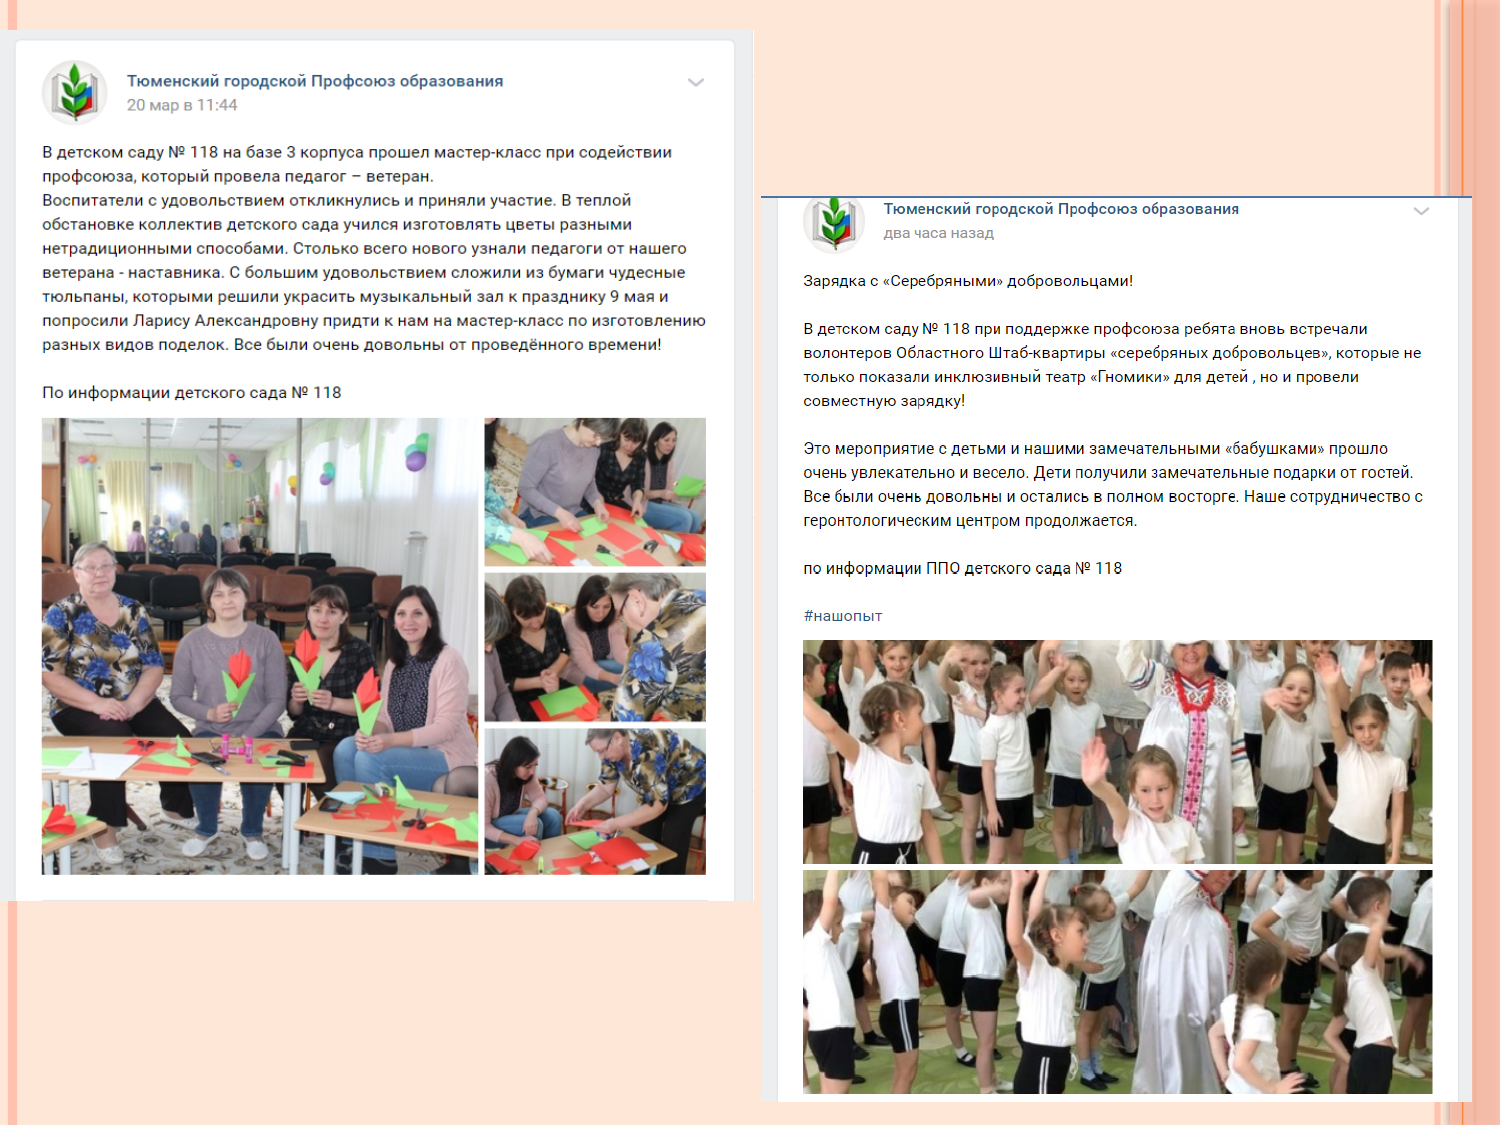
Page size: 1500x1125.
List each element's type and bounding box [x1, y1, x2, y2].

picture [0, 30, 755, 902]
picture [761, 195, 1473, 1102]
